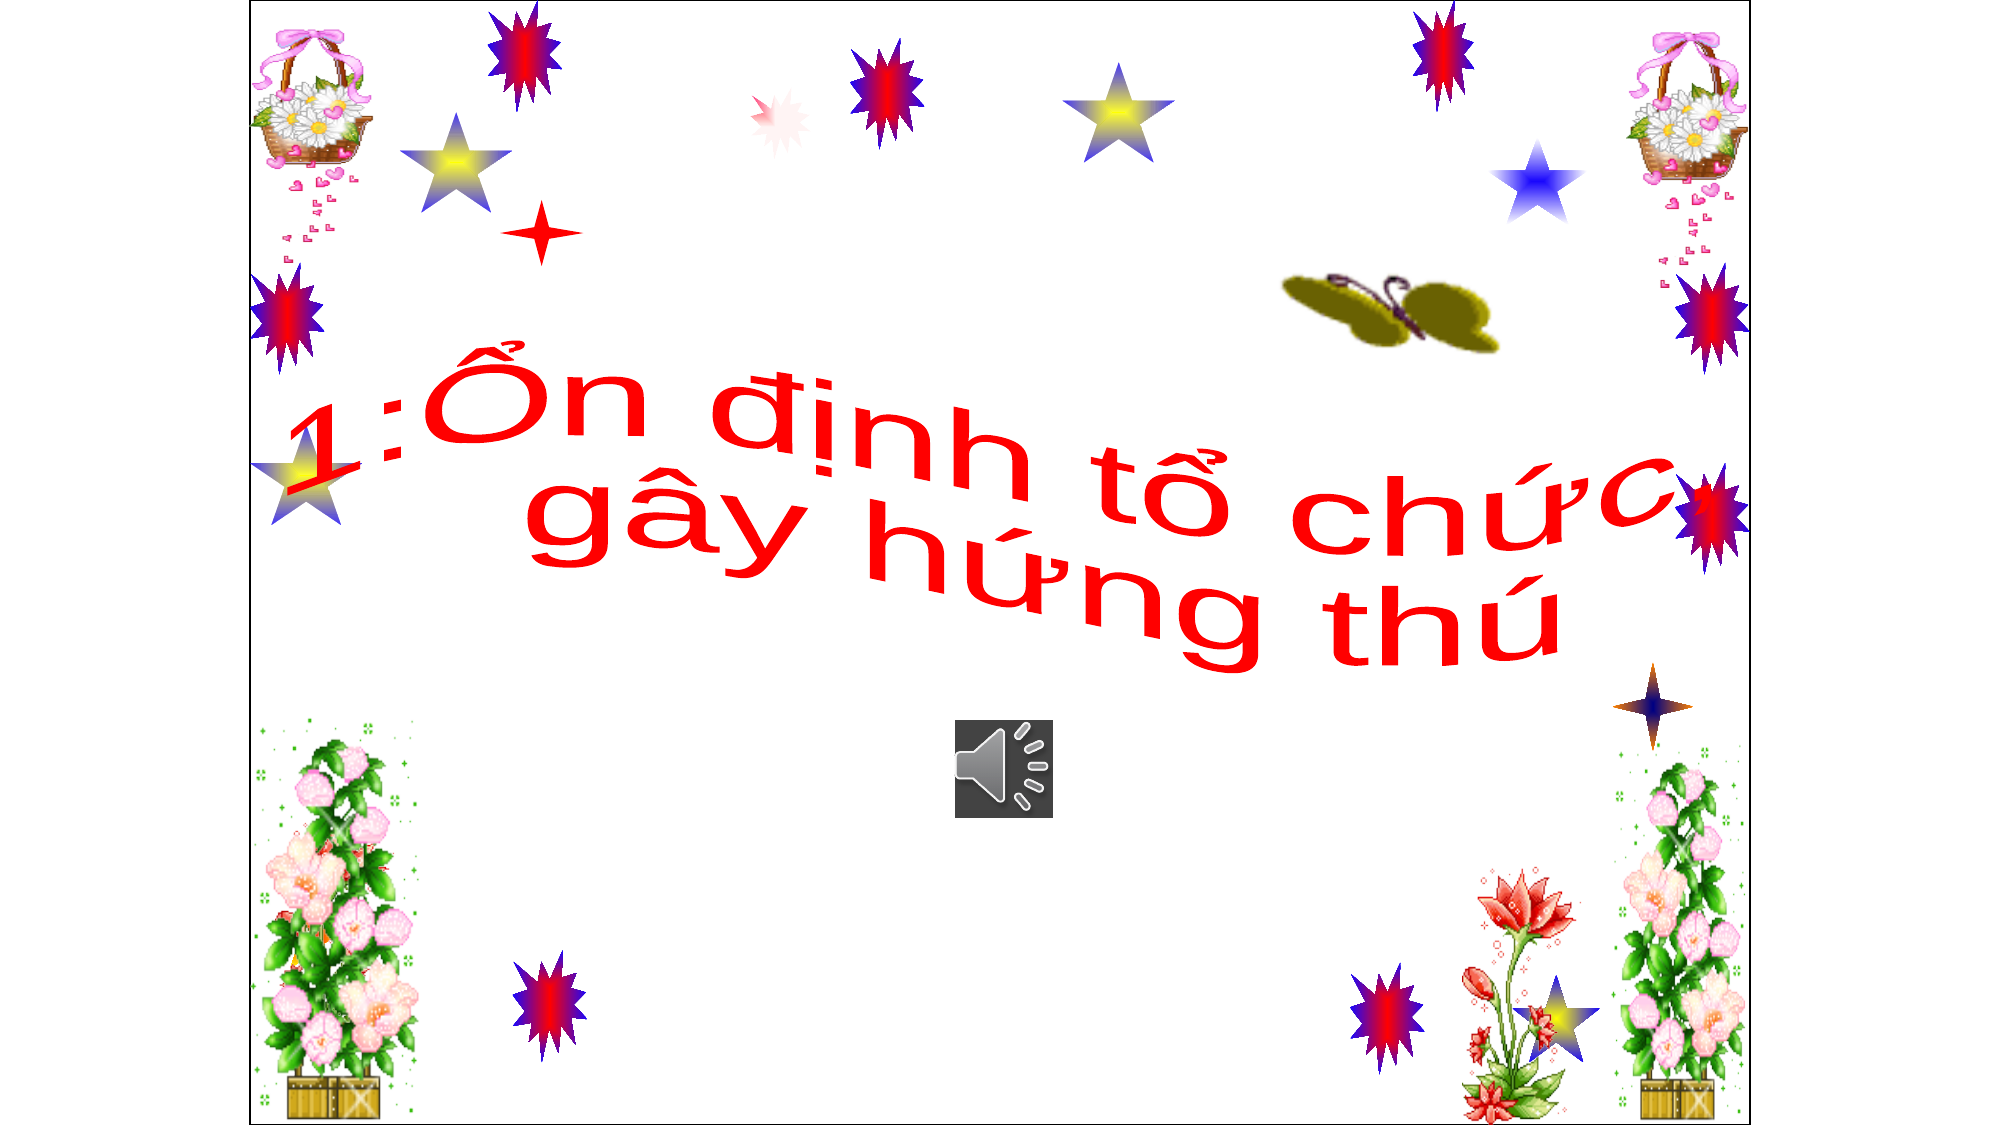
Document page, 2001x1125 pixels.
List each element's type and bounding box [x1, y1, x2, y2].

picture [249, 0, 375, 263]
text_box [849, 37, 925, 150]
text_box [249, 425, 360, 525]
text_box [249, 263, 325, 376]
text_box [1674, 288, 1750, 376]
text_box [1674, 462, 1750, 576]
text_box [500, 199, 584, 267]
text_box [1583, 1008, 1600, 1022]
picture [249, 649, 425, 1125]
text_box [1412, 0, 1475, 113]
text_box [1612, 662, 1694, 737]
text_box [1349, 962, 1425, 1075]
text_box [512, 950, 588, 1063]
picture [1462, 674, 1583, 1125]
text_box [750, 87, 811, 159]
picture [1274, 224, 1525, 389]
text_box [249, 0, 1750, 1125]
text_box [1487, 137, 1588, 225]
picture [953, 719, 1054, 820]
text_box [1062, 62, 1175, 163]
picture [1610, 737, 1750, 1125]
text_box [399, 112, 513, 213]
picture [1626, 0, 1750, 288]
text_box [487, 0, 563, 113]
